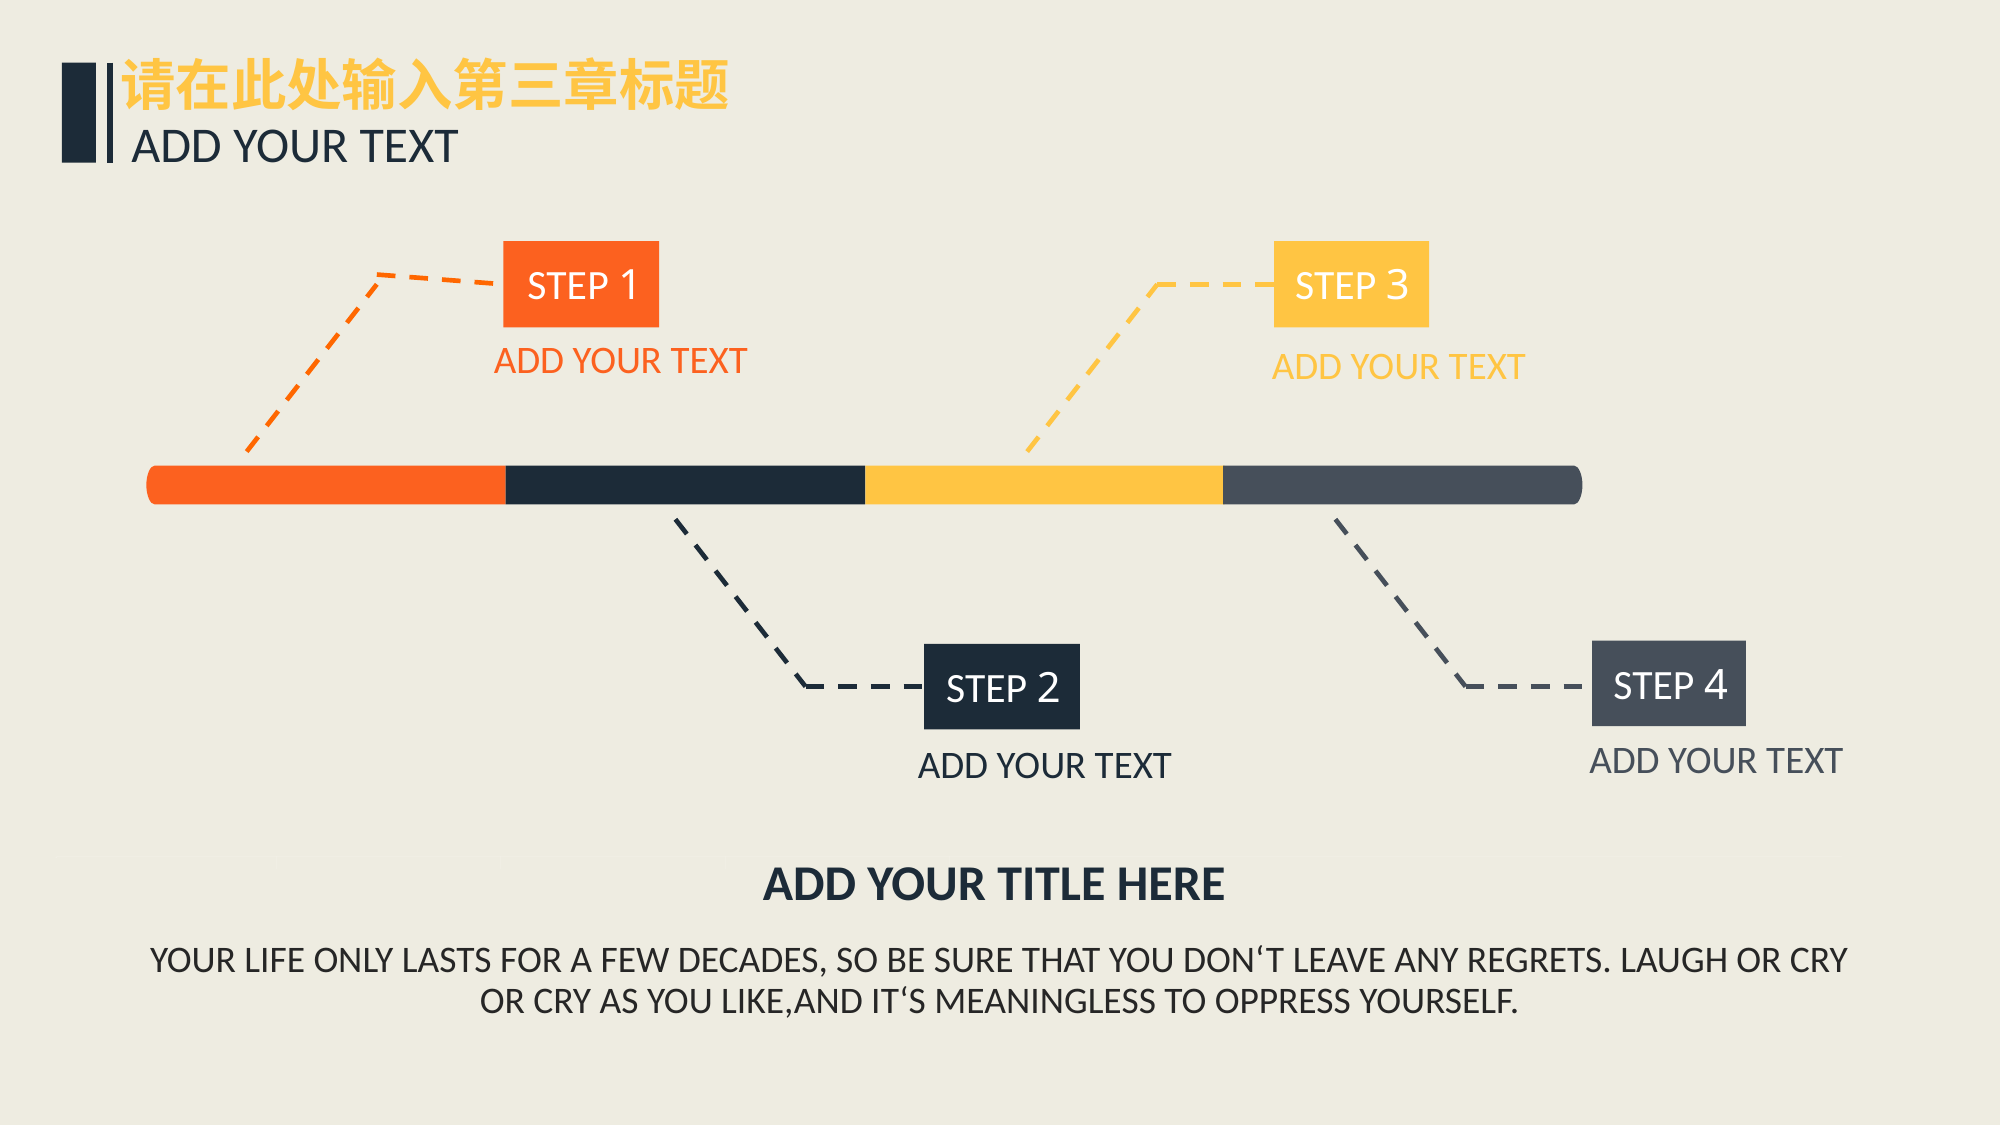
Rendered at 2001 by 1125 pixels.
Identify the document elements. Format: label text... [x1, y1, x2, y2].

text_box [675, 519, 806, 687]
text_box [1273, 240, 1430, 328]
text_box ADD YOUR TEXT [1574, 727, 1882, 789]
text_box ADD YOUR TEXT [478, 327, 806, 389]
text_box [146, 465, 1583, 505]
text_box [923, 643, 1081, 730]
text_box ADD YOUR TEXT [1257, 333, 1557, 395]
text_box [503, 240, 660, 328]
text_box YOUR LIFE ONLY LASTS FOR A FEW DECADES, SO BE SURE THAT YOU DON‘T LEAVE ANY REGRETS. LAUGH OR CRY OR CRY AS YOU LIKE,AND IT‘S MEANINGLESS TO OPPRESS YOURSELF. [119, 930, 1881, 1029]
text_box 请在此处输入第三章标题 [105, 42, 746, 125]
text_box ADD YOUR TEXT [903, 731, 1202, 794]
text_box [246, 284, 378, 452]
text_box ADD YOUR TITLE HERE [747, 842, 1252, 918]
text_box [1335, 519, 1466, 687]
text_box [1026, 284, 1158, 452]
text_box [1591, 640, 1747, 727]
text_box ADD YOUR TEXT [116, 104, 474, 180]
text_box [60, 61, 98, 165]
